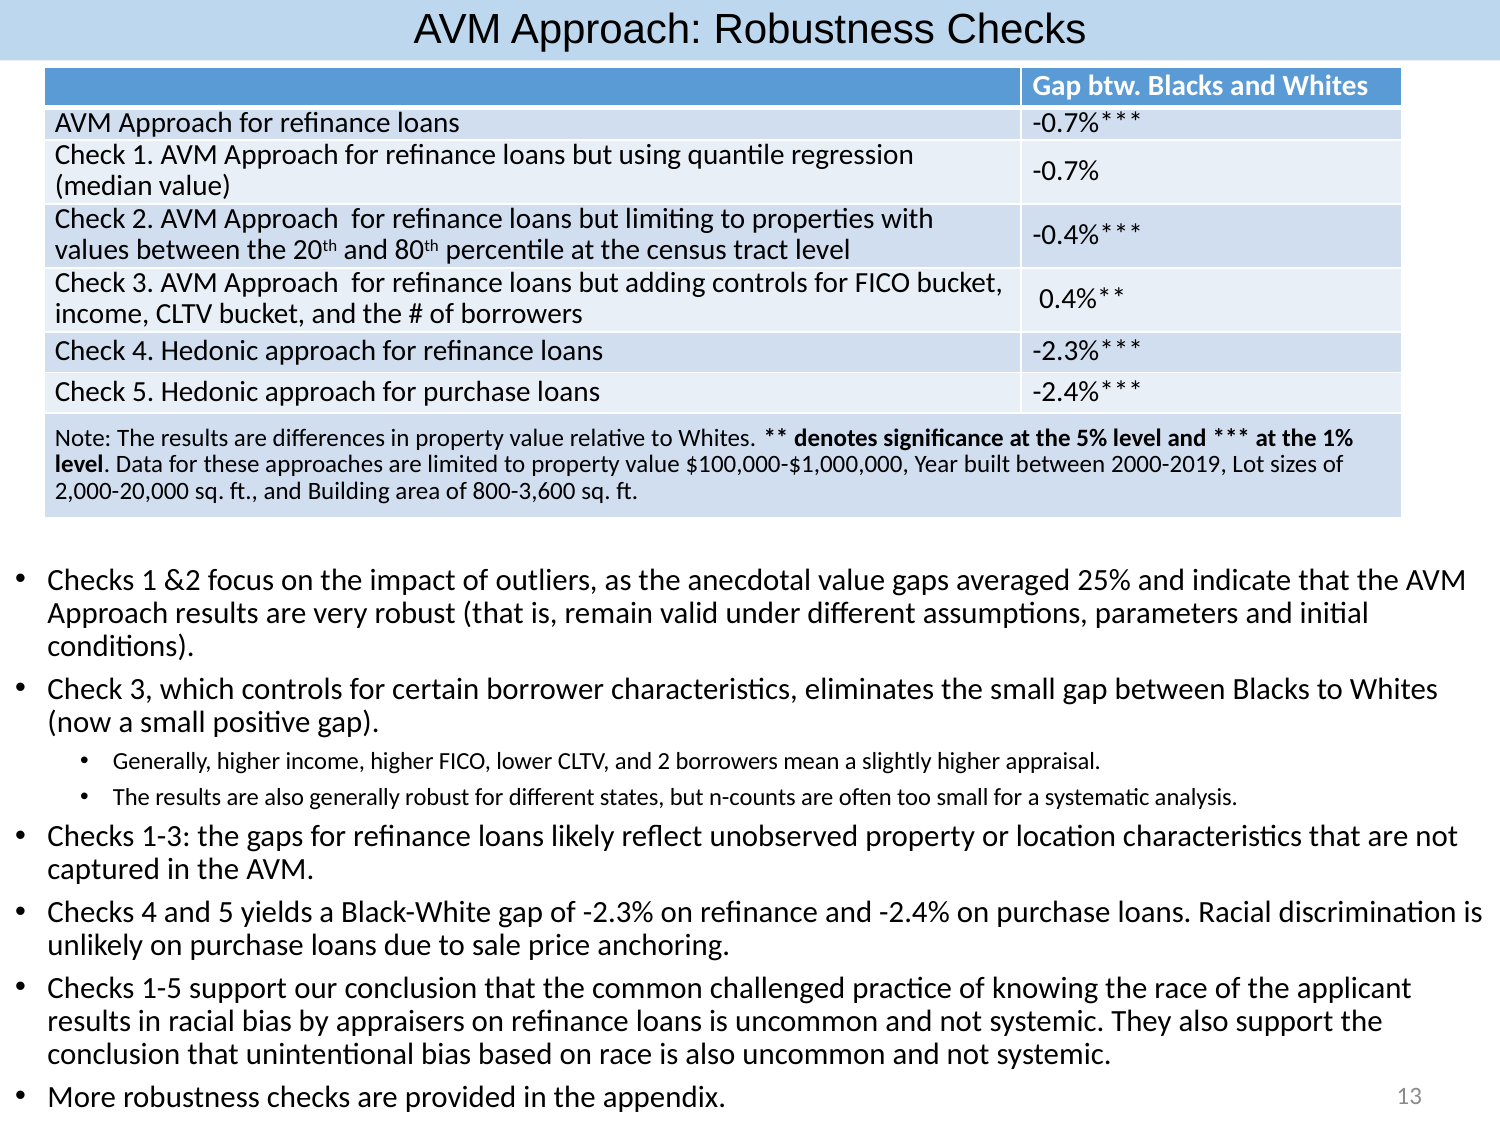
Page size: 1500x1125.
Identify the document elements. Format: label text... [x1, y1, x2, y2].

table_cell 0.4%** [1022, 269, 1401, 331]
table_header [45, 68, 1020, 105]
table_cell -0.4%*** [1022, 205, 1401, 267]
table_cell Note: The results are differences in property value relative to Whites. ** denotes significance at the 5% level and *** at the 1% level. Data for these approaches are limited to property value $100,000-$1,000,000, Year built between 2000-2019, Lot sizes of 2,000-20,000 sq. ft., and Building area of 800-3,600 sq. ft. [45, 414, 1401, 517]
list Checks 1 &2 focus on the impact of outliers, as the anecdotal value gaps averaged 25% and indicate that the AVM Approach results are very robust (that is, remain valid under different assumptions, parameters and initial conditions). Check 3, which controls for certain borrower characteristics, eliminates the small gap between Blacks to Whites (now a small positive gap). Generally, higher income, higher FICO, lower CLTV, and 2 borrowers mean a slightly higher appraisal. The results are also generally robust for different states, but n-counts are often too small for a systematic analysis. Checks 1-3: the gaps for refinance loans likely reflect unobserved property or location characteristics that are not captured in the AVM. Checks 4 and 5 yields a Black-White gap of -2.3% on refinance and -2.4% on purchase loans. Racial discrimination is unlikely on purchase loans due to sale price anchoring. Checks 1-5 support our conclusion that the common challenged practice of knowing the race of the applicant results in racial bias by appraisers on refinance loans is uncommon and not systemic. They also support the conclusion that unintentional bias based on race is also uncommon and not systemic. More robustness checks are provided in the appendix. [0, 555, 1500, 1125]
title AVM Approach: Robustness Checks [0, 0, 1500, 61]
table_header Gap btw. Blacks and Whites [1022, 68, 1401, 105]
table_cell Check 3. AVM Approach for refinance loans but adding controls for FICO bucket, income, CLTV bucket, and the # of borrowers [45, 269, 1020, 331]
table_cell Check 2. AVM Approach for refinance loans but limiting to properties with values between the 20th and 80th percentile at the census tract level [45, 205, 1020, 267]
table_cell -0.7%*** [1022, 110, 1401, 139]
table_cell -0.7% [1022, 141, 1401, 203]
table_cell -2.4%*** [1022, 373, 1401, 412]
table_cell Check 4. Hedonic approach for refinance loans [45, 333, 1020, 372]
table_cell Check 1. AVM Approach for refinance loans but using quantile regression (median value) [45, 141, 1020, 203]
table_cell Check 5. Hedonic approach for purchase loans [45, 373, 1020, 412]
table_cell AVM Approach for refinance loans [45, 110, 1020, 139]
table_cell -2.3%*** [1022, 333, 1401, 372]
slide_number 13 [1099, 1065, 1438, 1125]
